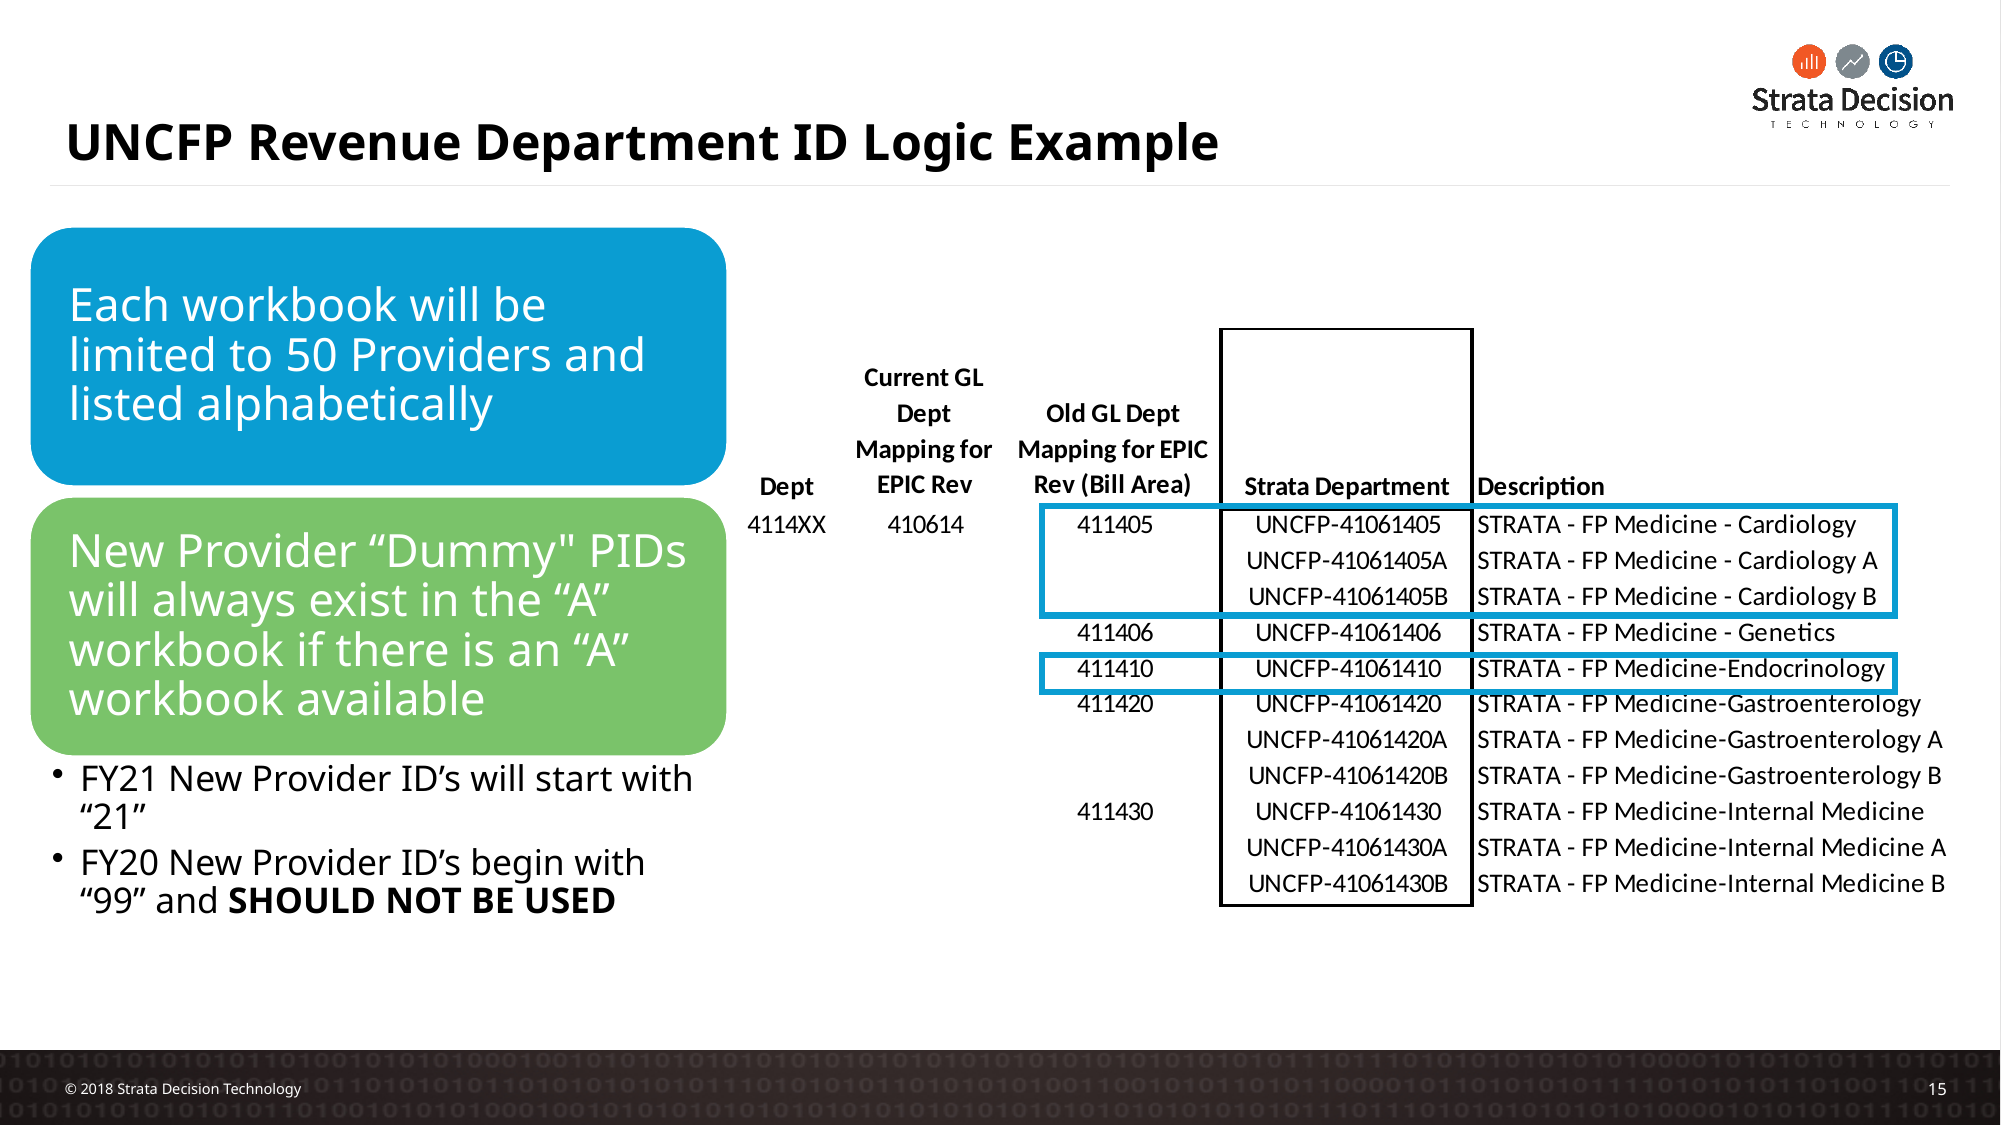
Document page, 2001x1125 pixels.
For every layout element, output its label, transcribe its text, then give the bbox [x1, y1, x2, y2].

picture [727, 328, 1991, 908]
picture [1740, 37, 1965, 139]
title UNCFP Revenue Department ID Logic Example [50, 14, 1650, 180]
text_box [29, 217, 728, 942]
picture [0, 0, 2001, 1125]
